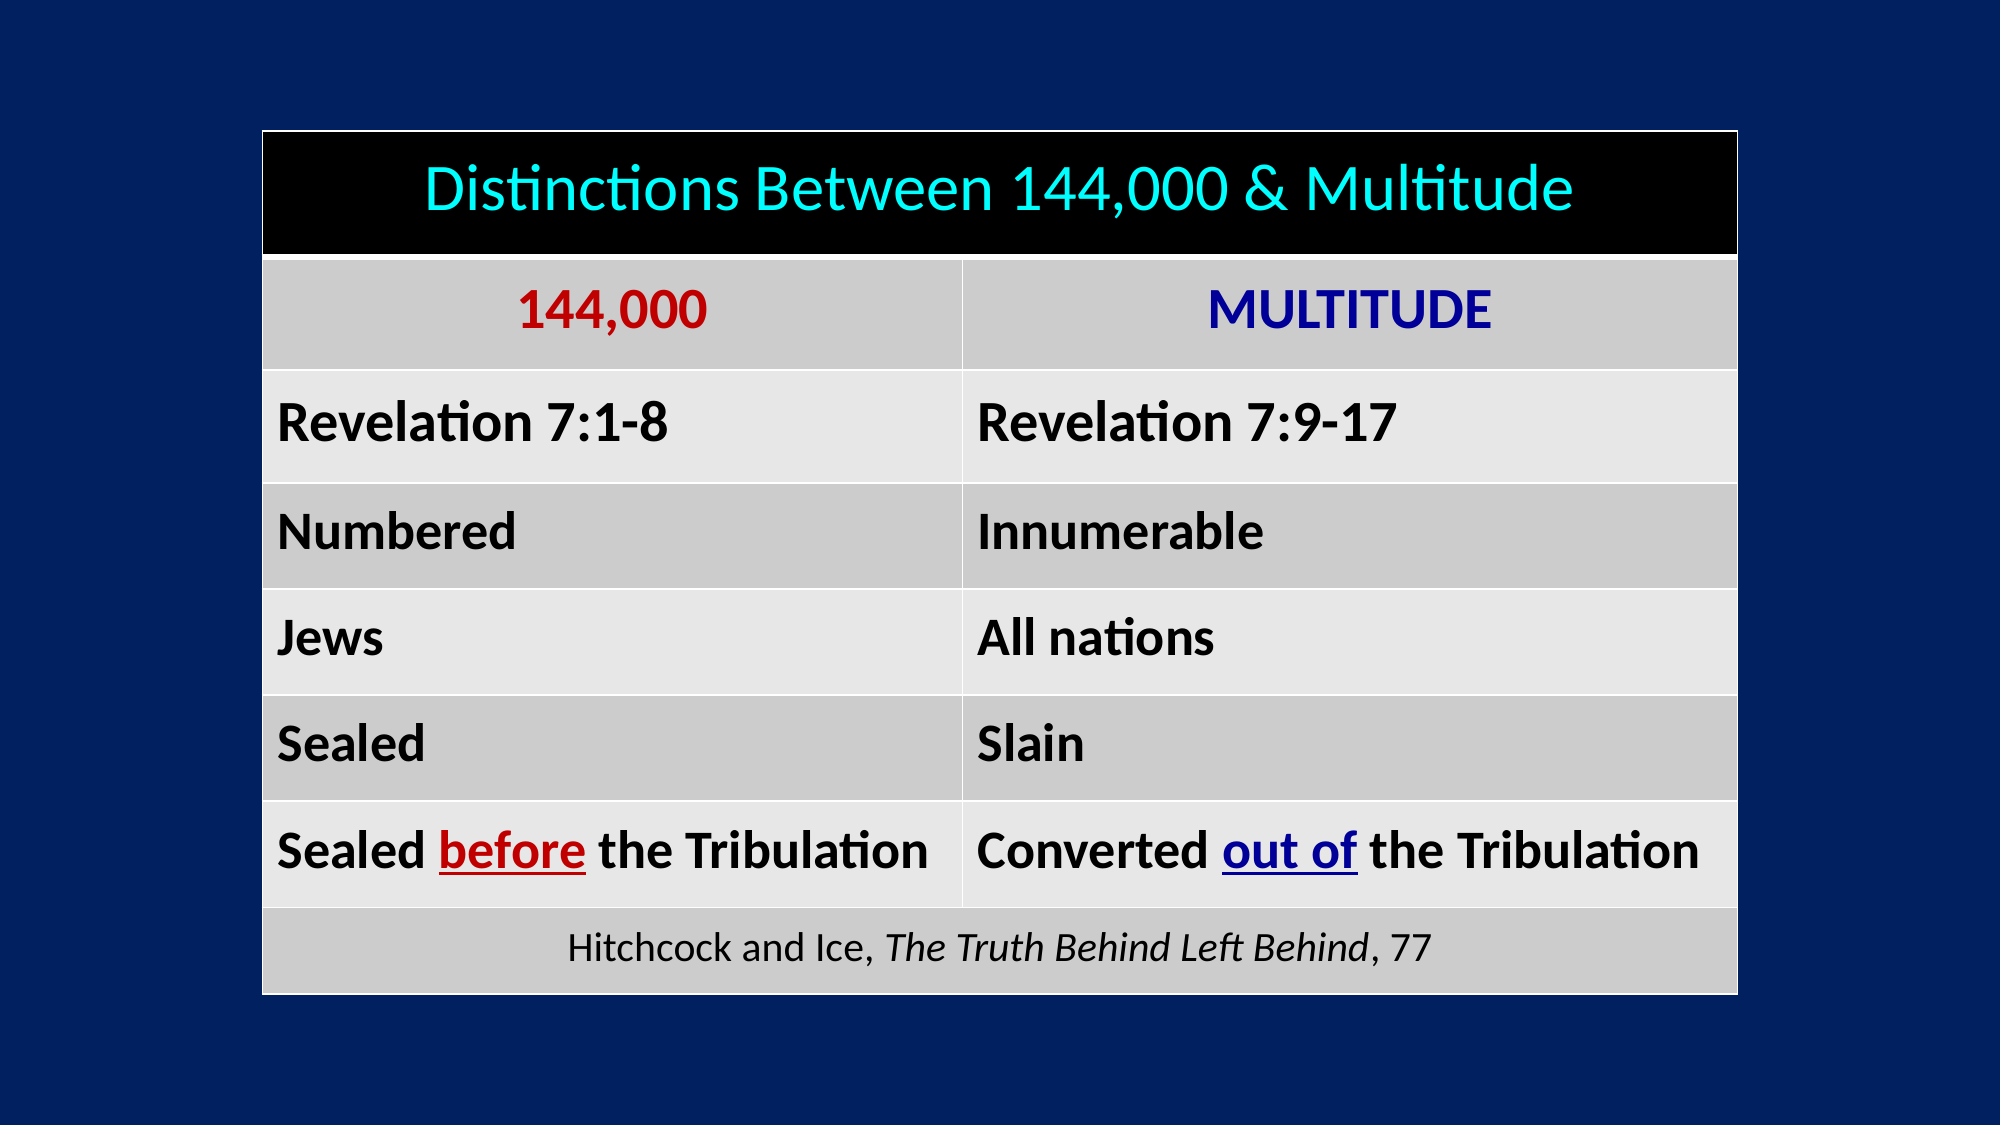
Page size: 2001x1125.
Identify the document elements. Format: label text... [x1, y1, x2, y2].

table_cell Converted out of the Tribulation [963, 802, 1737, 907]
table_cell Numbered [263, 484, 962, 588]
table_cell Revelation 7:1-8 [263, 371, 962, 482]
table_cell All nations [963, 590, 1737, 694]
table_cell Revelation 7:9-17 [963, 371, 1737, 482]
table_header Distinctions Between 144,000 & Multitude [263, 132, 1737, 254]
table_cell Sealed [263, 696, 962, 800]
table_cell Jews [263, 590, 962, 694]
table_cell 144,000 [263, 260, 962, 369]
table_cell Sealed before the Tribulation [263, 802, 962, 907]
table_cell Slain [963, 696, 1737, 800]
table_cell Innumerable [963, 484, 1737, 588]
table_cell MULTITUDE [963, 260, 1737, 369]
table_cell Hitchcock and Ice, The Truth Behind Left Behind, 77 [263, 908, 1737, 993]
